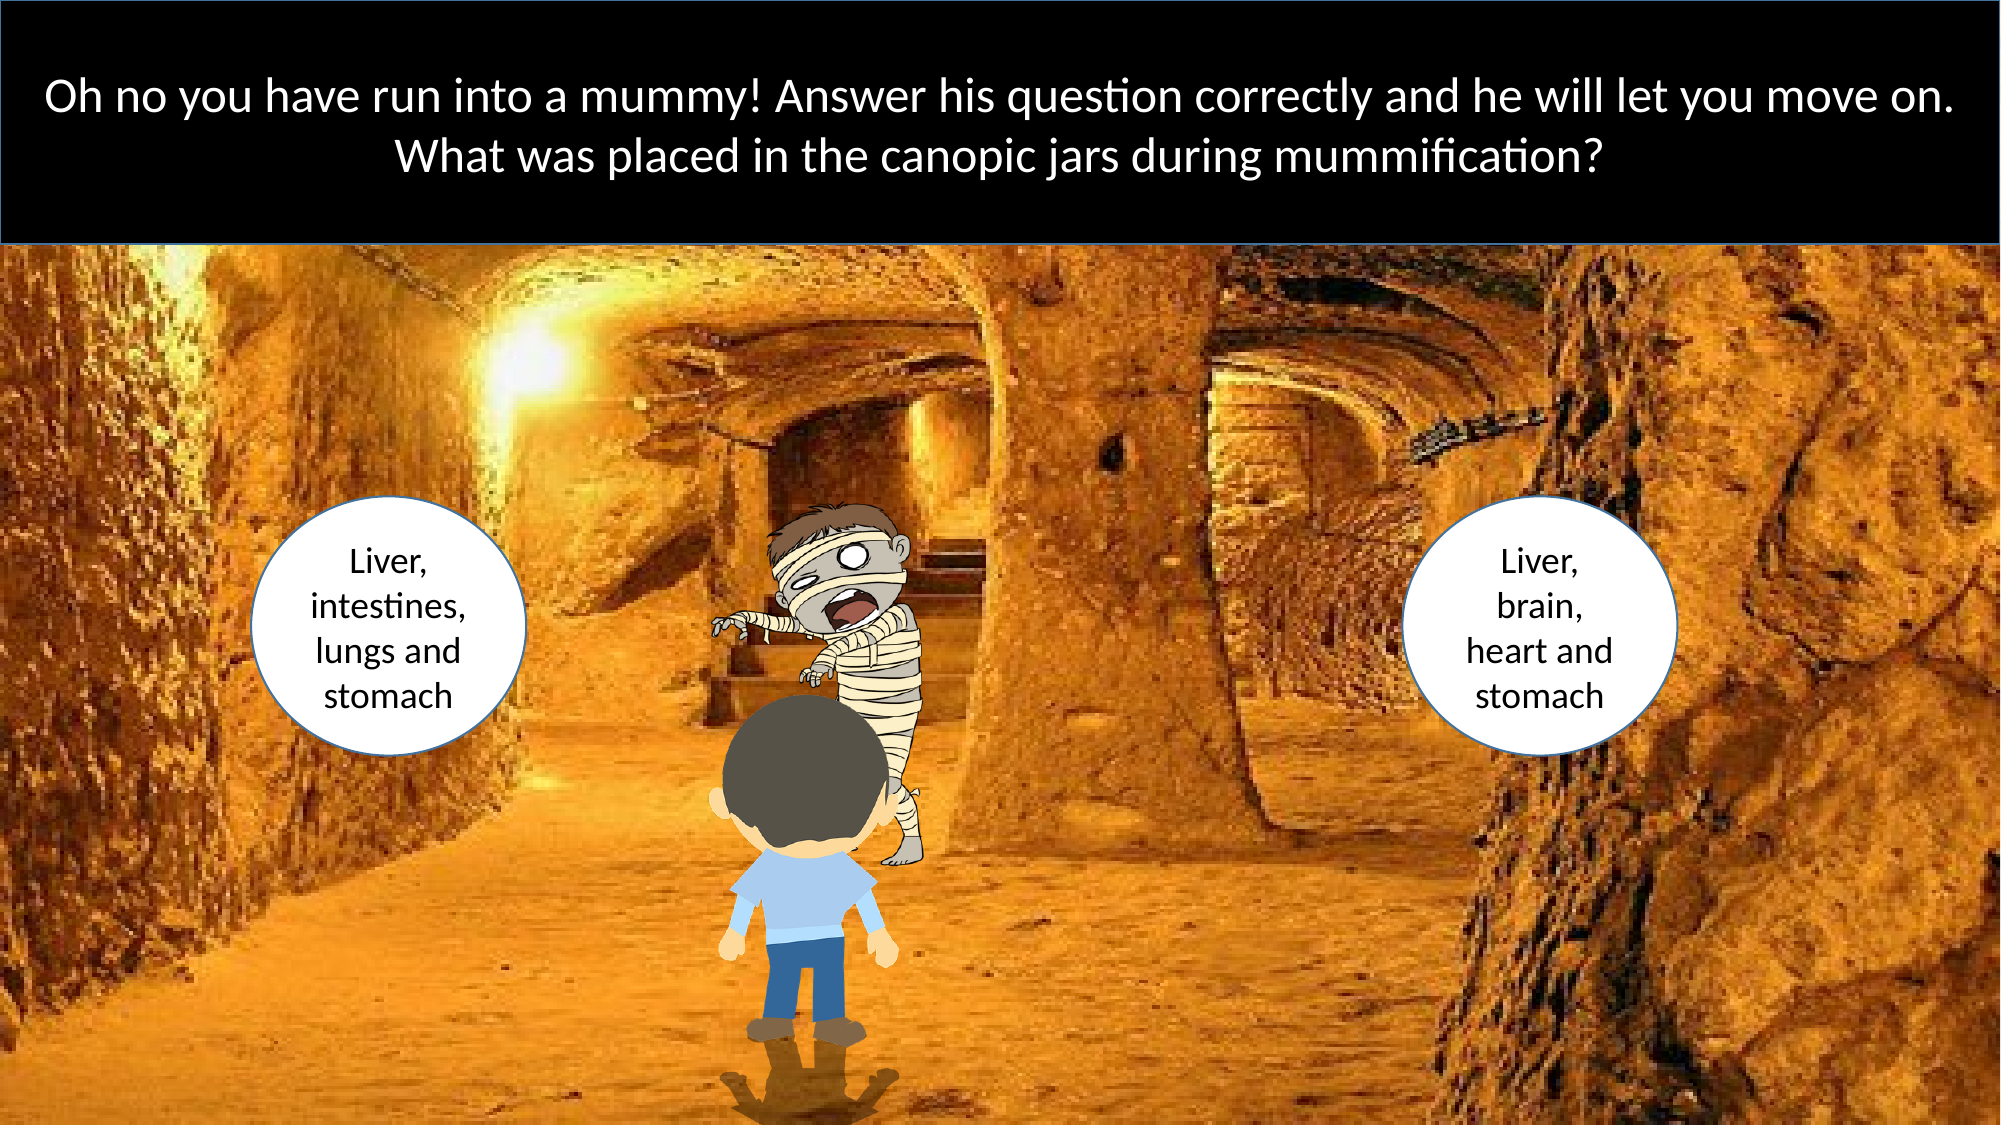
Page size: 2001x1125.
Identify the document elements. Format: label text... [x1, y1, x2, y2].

text_box Oh no you have run into a mummy! Answer his question correctly and he will let you move on. What was placed in the canopic jars during mummification? [0, 0, 2000, 245]
text_box Liver, intestines, lungs and stomach [250, 495, 528, 757]
text_box Liver, brain, heart and stomach [1401, 495, 1679, 757]
picture [0, 0, 2001, 1125]
